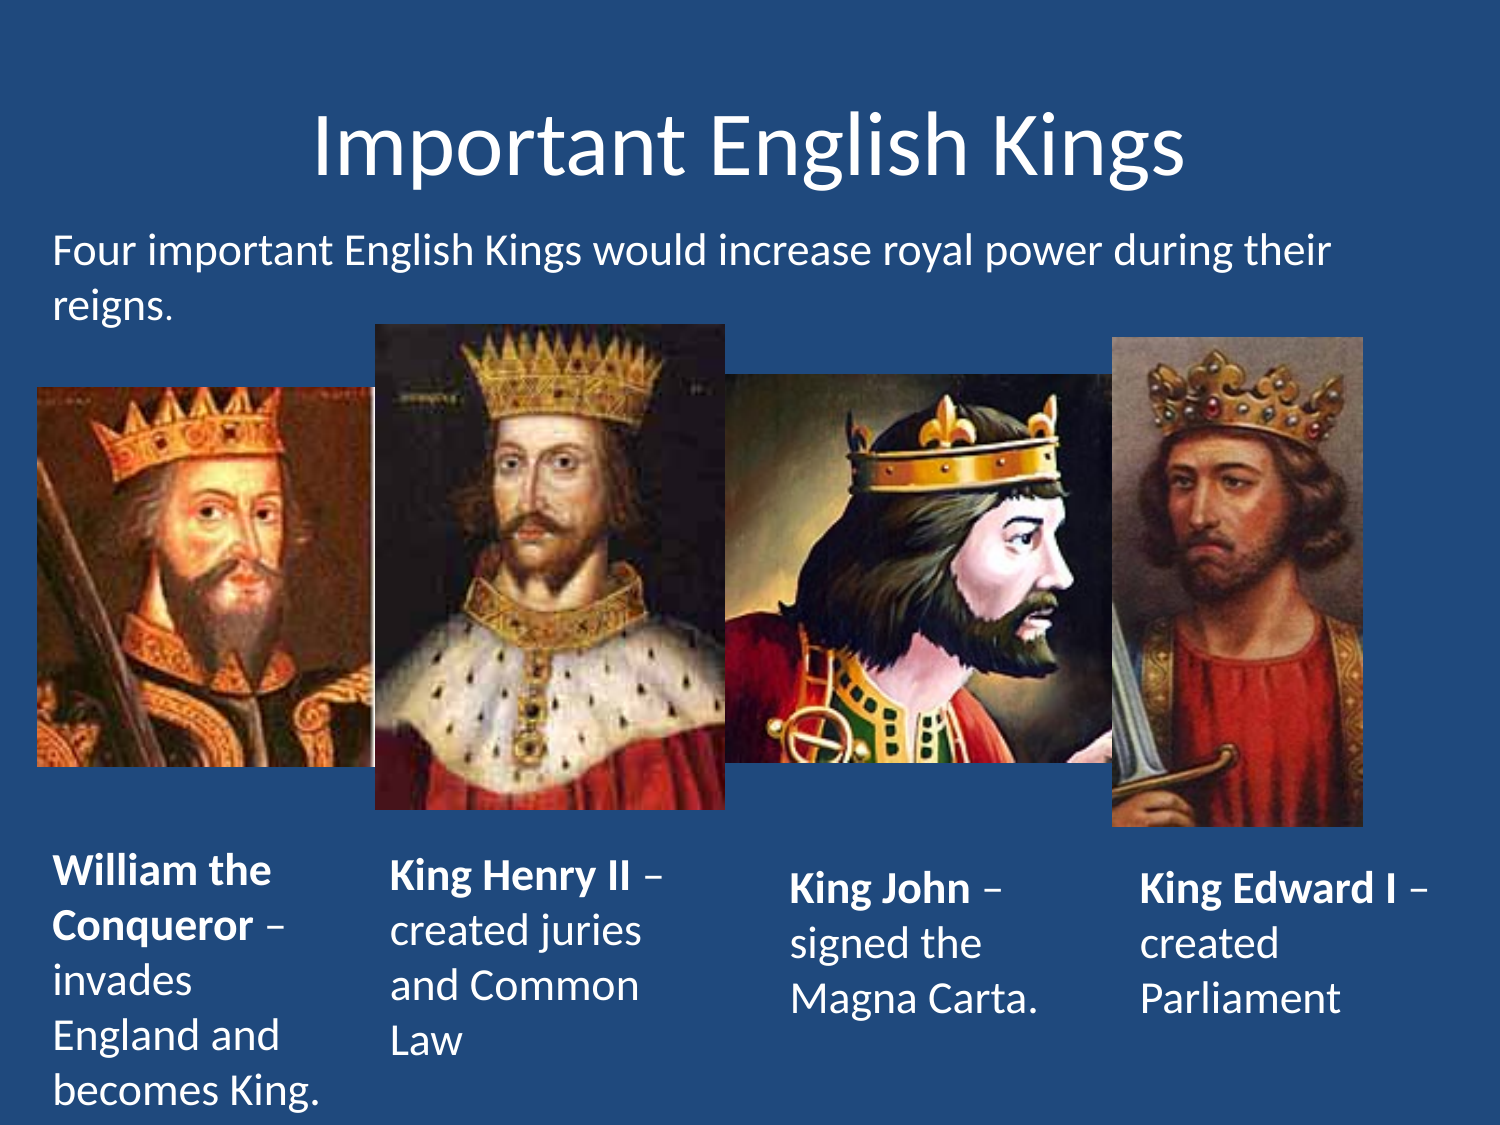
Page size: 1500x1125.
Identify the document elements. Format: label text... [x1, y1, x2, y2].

text_box King John – signed the Magna Carta. [774, 849, 1088, 1030]
title Important English Kings [75, 45, 1425, 233]
text_box Four important English Kings would increase royal power during their reigns. [37, 212, 1413, 338]
picture [37, 324, 1363, 827]
text_box William the Conqueror – invades England and becomes King. [37, 832, 350, 1122]
text_box King Henry II – created juries and Common Law [375, 837, 725, 1073]
text_box King Edward I – created Parliament [1125, 849, 1450, 1030]
